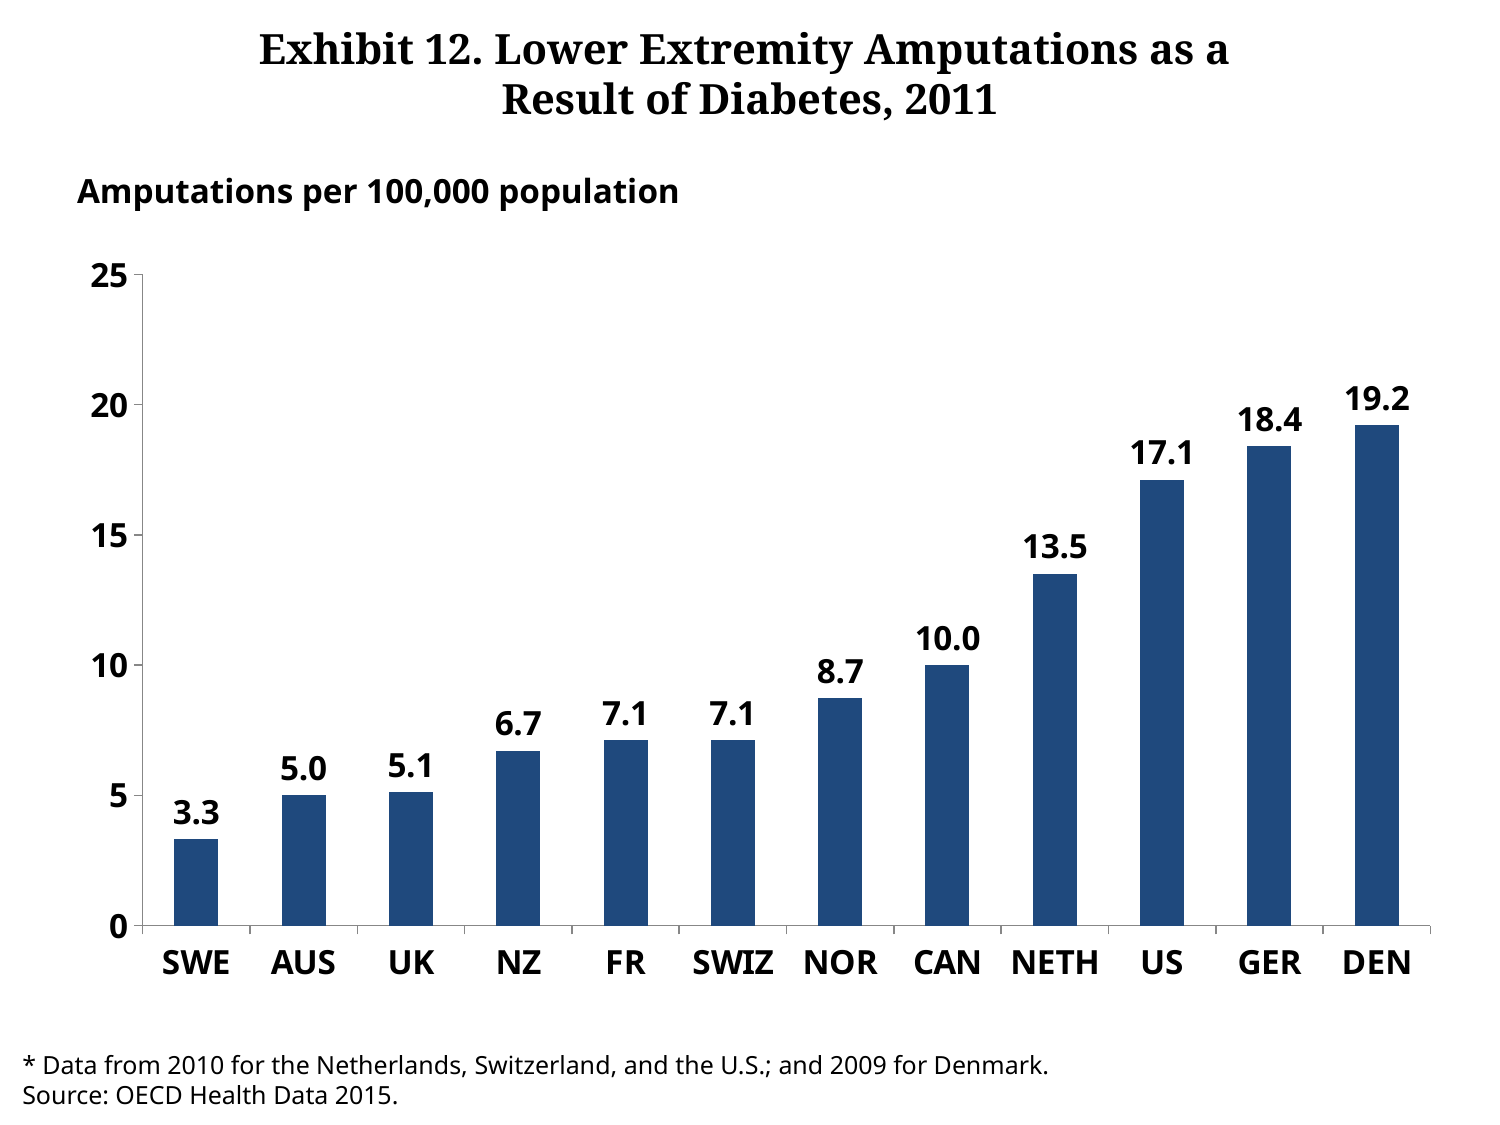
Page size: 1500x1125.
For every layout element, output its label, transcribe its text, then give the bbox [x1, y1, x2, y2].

text_box Amputations per 100,000 population [62, 162, 738, 218]
title Exhibit 12. Lower Extremity Amputations as a Result of Diabetes, 2011 [0, 15, 1500, 135]
chart [24, 227, 1488, 1026]
text_box * Data from 2010 for the Netherlands, Switzerland, and the U.S.; and 2009 for Denmark. Source: OECD Health Data 2015. [7, 1042, 1458, 1118]
